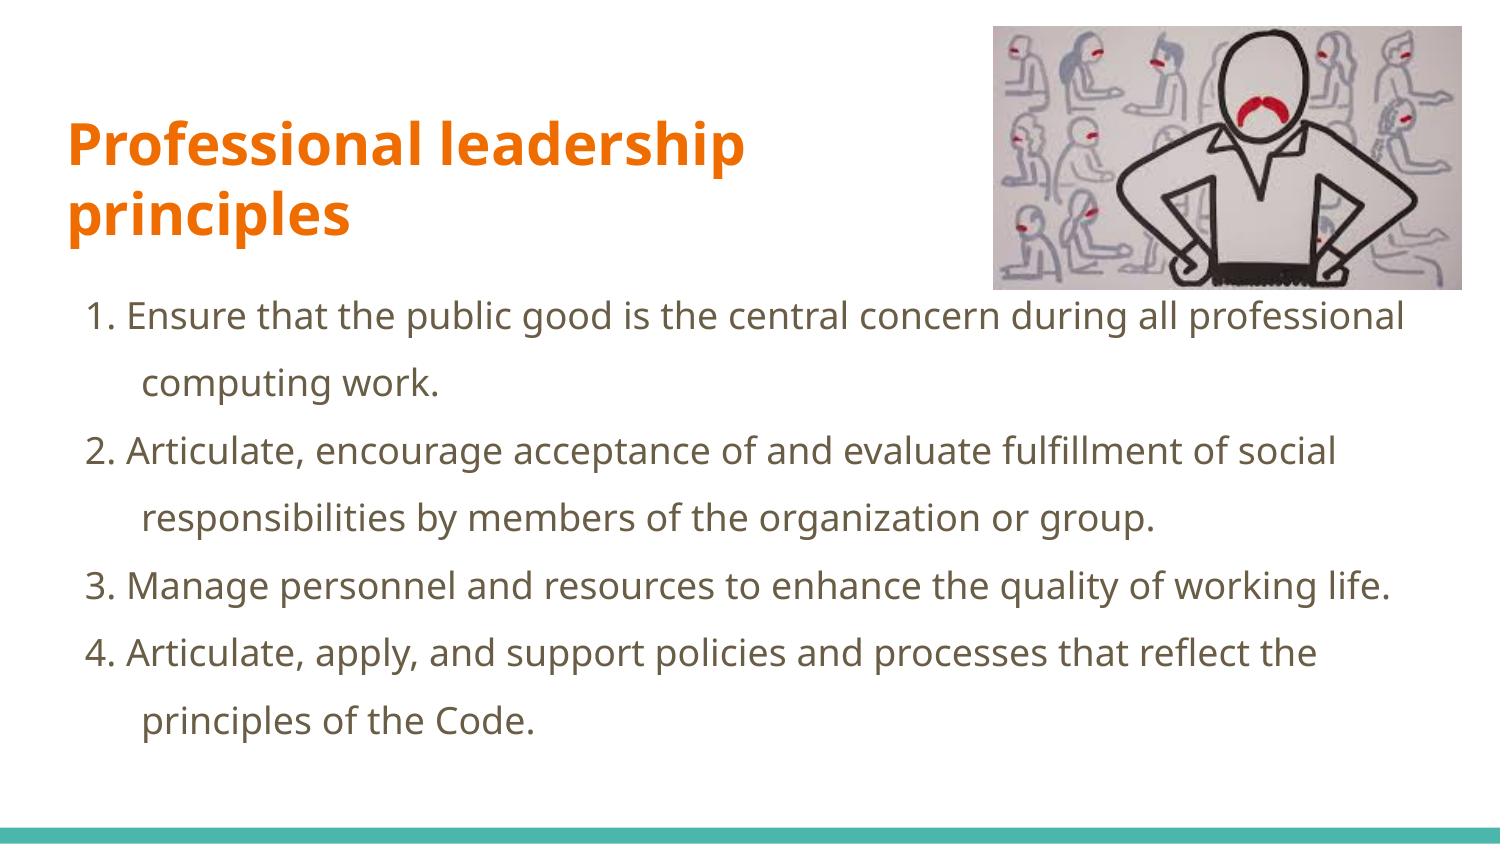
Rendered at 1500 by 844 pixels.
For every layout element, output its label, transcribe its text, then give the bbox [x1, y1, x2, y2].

picture [992, 26, 1463, 290]
list 1. Ensure that the public good is the central concern during all professional computing work. 2. Articulate, encourage acceptance of and evaluate fulfillment of social responsibilities by members of the organization or group. 3. Manage personnel and resources to enhance the quality of working life. 4. Articulate, apply, and support policies and processes that reflect the principles of the Code. [51, 254, 1449, 778]
title Professional leadership principles [51, 91, 831, 208]
